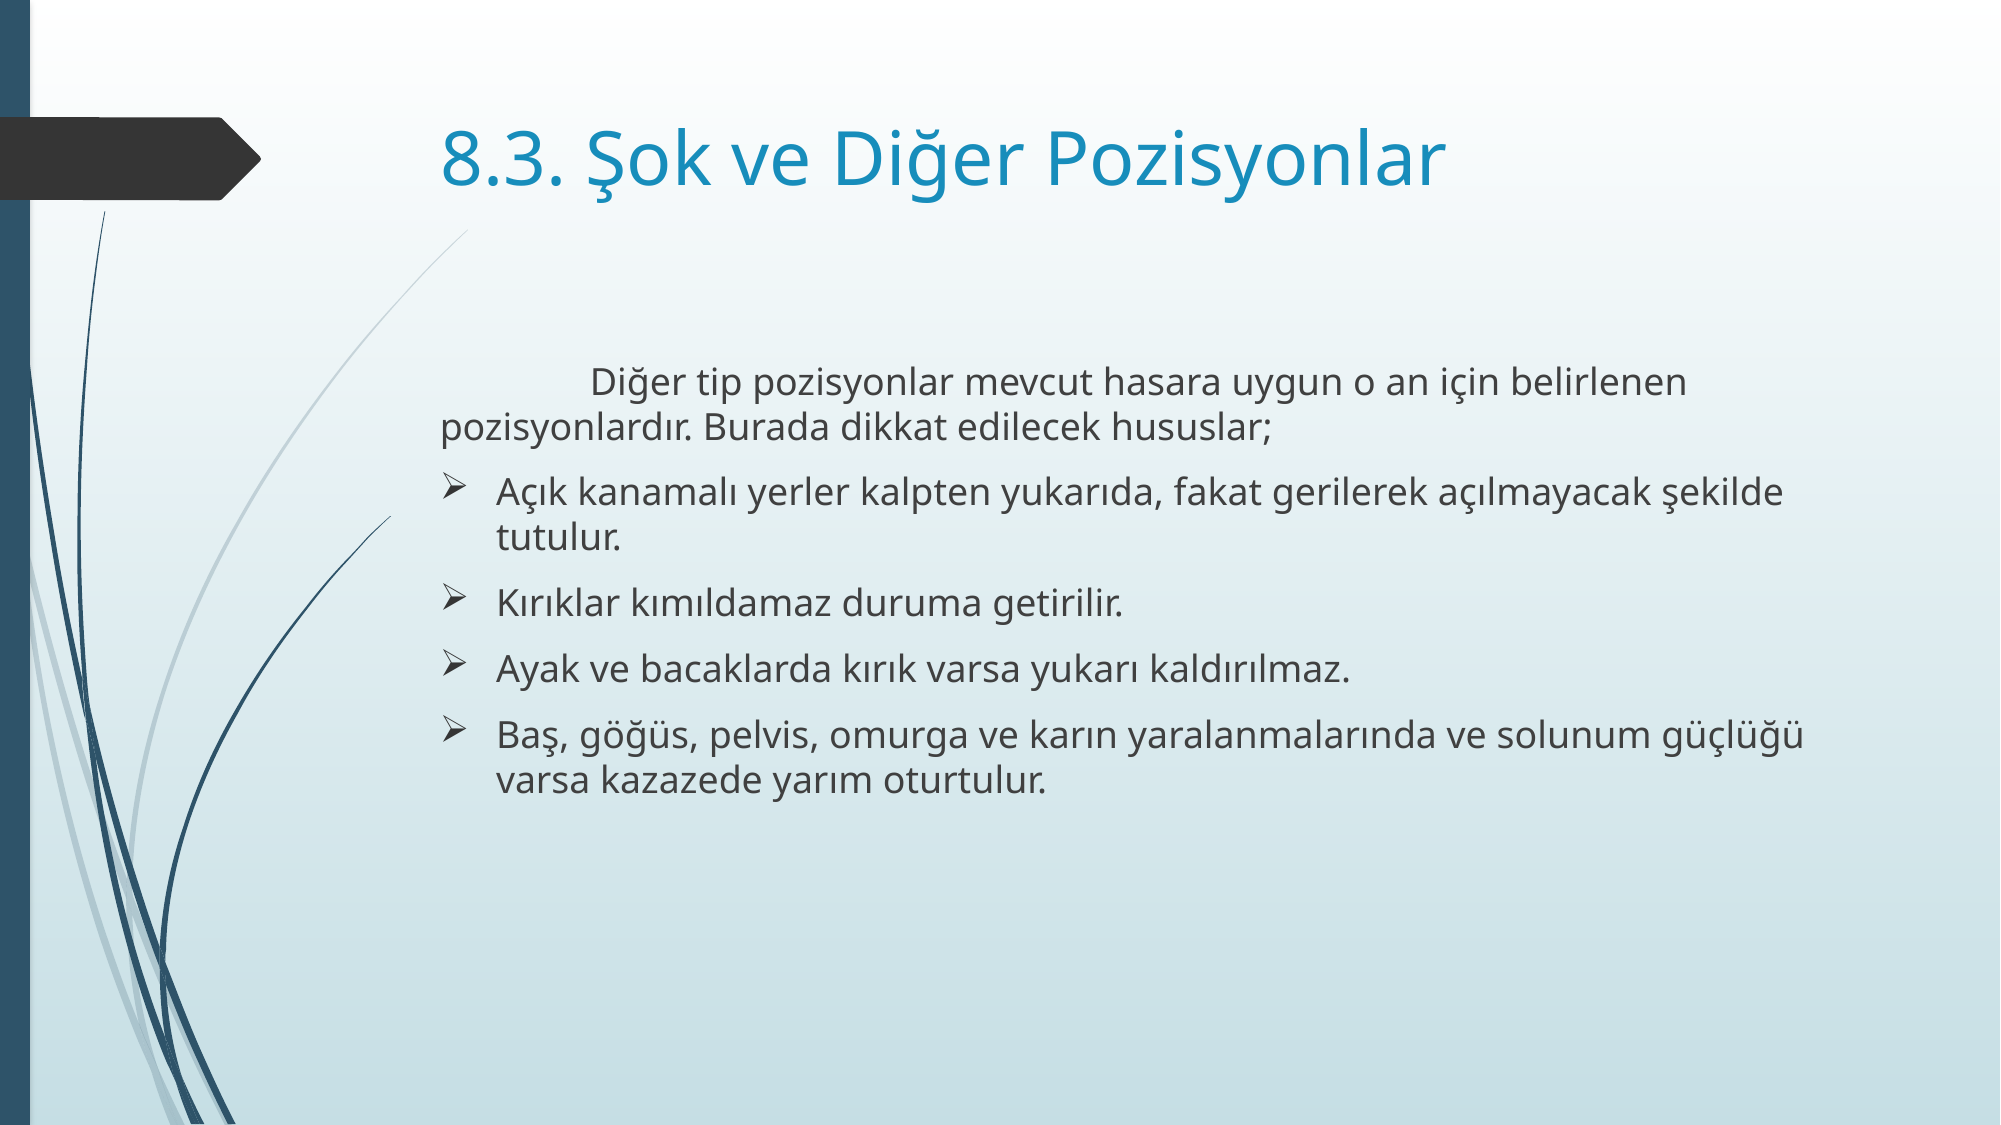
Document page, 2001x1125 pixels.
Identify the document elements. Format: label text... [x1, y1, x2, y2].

title 8.3. Şok ve Diğer Pozisyonlar [425, 102, 1888, 313]
list Diğer tip pozisyonlar mevcut hasara uygun o an için belirlenen pozisyonlardır. Burada dikkat edilecek hususlar; Açık kanamalı yerler kalpten yukarıda, fakat gerilerek açılmayacak şekilde tutulur. Kırıklar kımıldamaz duruma getirilir. Ayak ve bacaklarda kırık varsa yukarı kaldırılmaz. Baş, göğüs, pelvis, omurga ve karın yaralanmalarında ve solunum güçlüğü varsa kazazede yarım oturtulur. [424, 350, 1888, 970]
